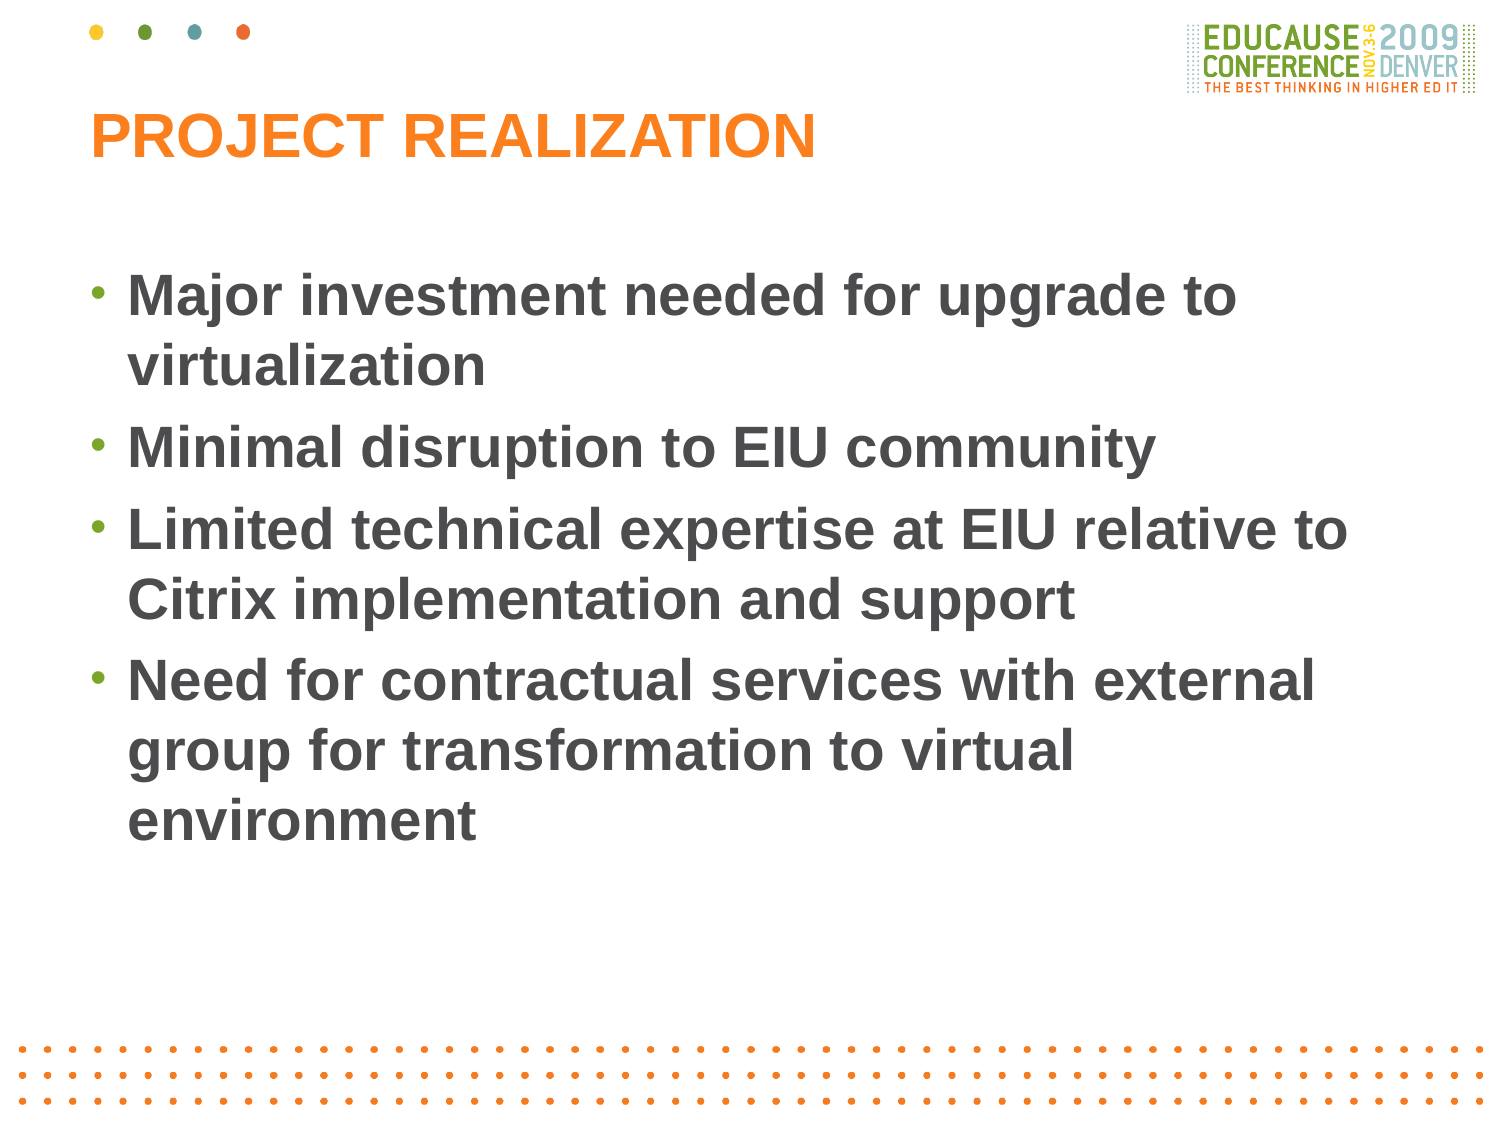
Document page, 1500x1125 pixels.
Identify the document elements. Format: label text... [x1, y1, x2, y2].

picture [89, 24, 250, 40]
title PROJECT REALIZATION [75, 62, 1450, 204]
picture [12, 1037, 1500, 1113]
list Major investment needed for upgrade to virtualization Minimal disruption to EIU community Limited technical expertise at EIU relative to Citrix implementation and support Need for contractual services with external group for transformation to virtual environment [74, 249, 1426, 932]
picture [1187, 24, 1475, 93]
